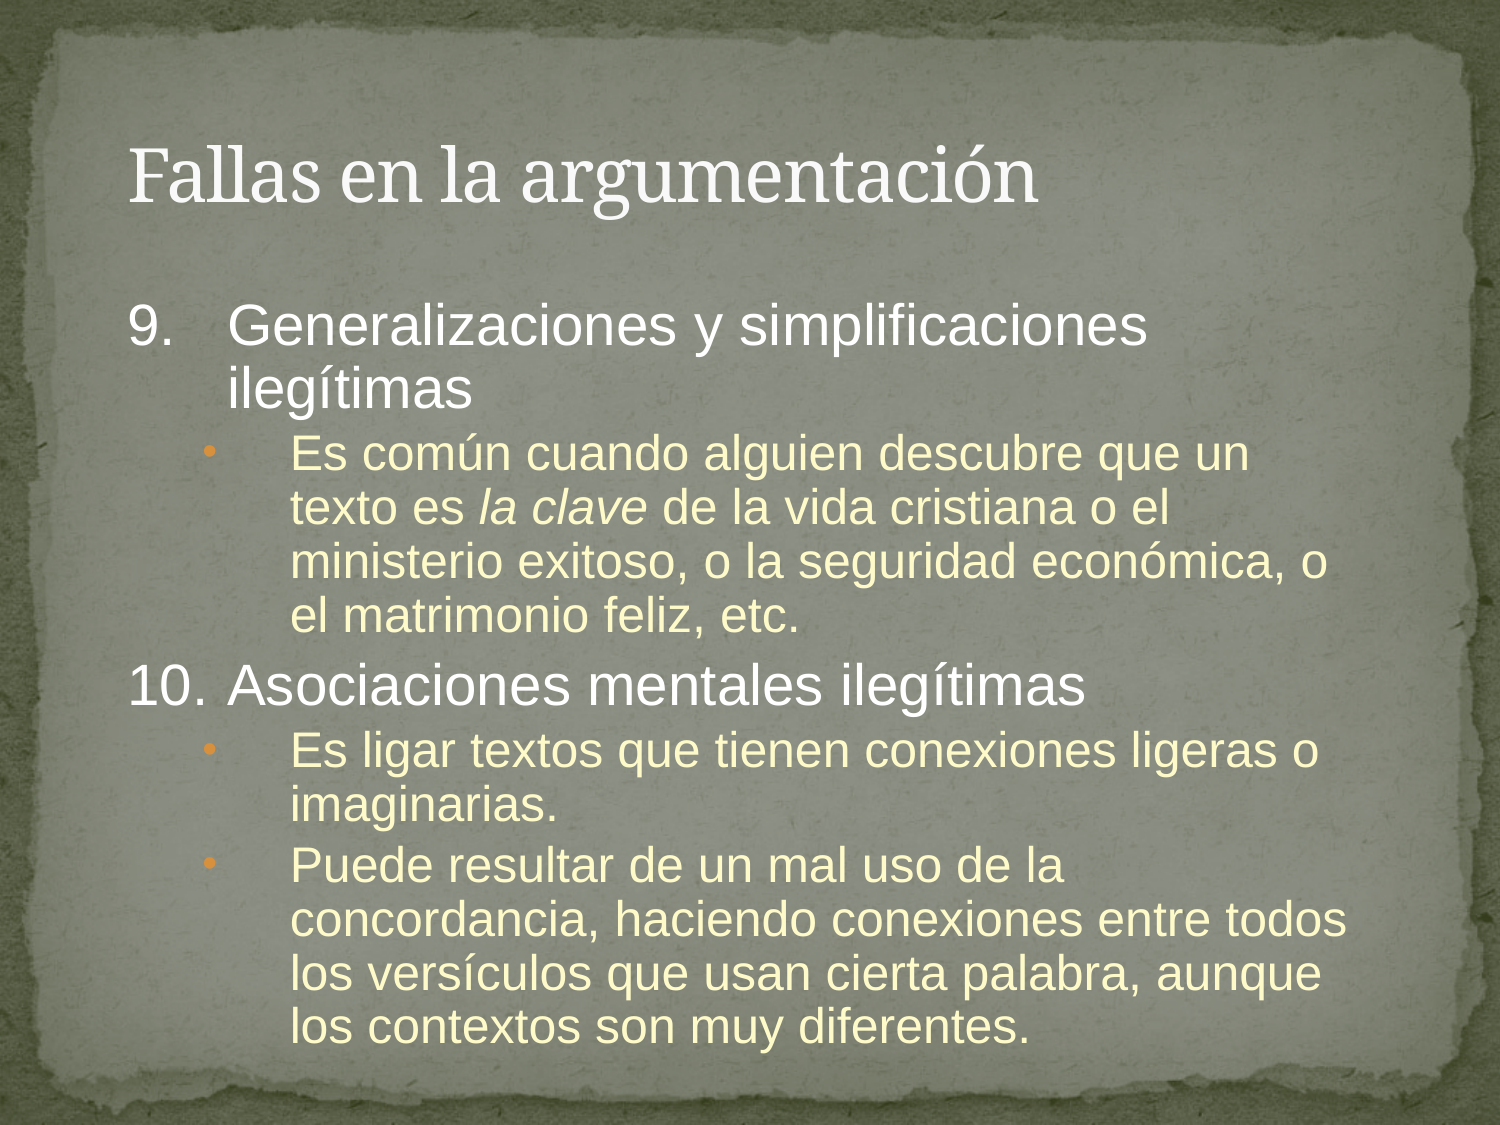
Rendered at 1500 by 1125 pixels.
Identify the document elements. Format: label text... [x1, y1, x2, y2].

list 9. Generalizaciones y simplificaciones ilegítimas Es común cuando alguien descubre que un texto es la clave de la vida cristiana o el ministerio exitoso, o la seguridad económica, o el matrimonio feliz, etc. 10. Asociaciones mentales ilegítimas Es ligar textos que tienen conexiones ligeras o imaginarias. Puede resultar de un mal uso de la concordancia, haciendo conexiones entre todos los versículos que usan cierta palabra, aunque los contextos son muy diferentes. [112, 287, 1388, 1125]
title Fallas en la argumentación [112, 87, 1388, 225]
